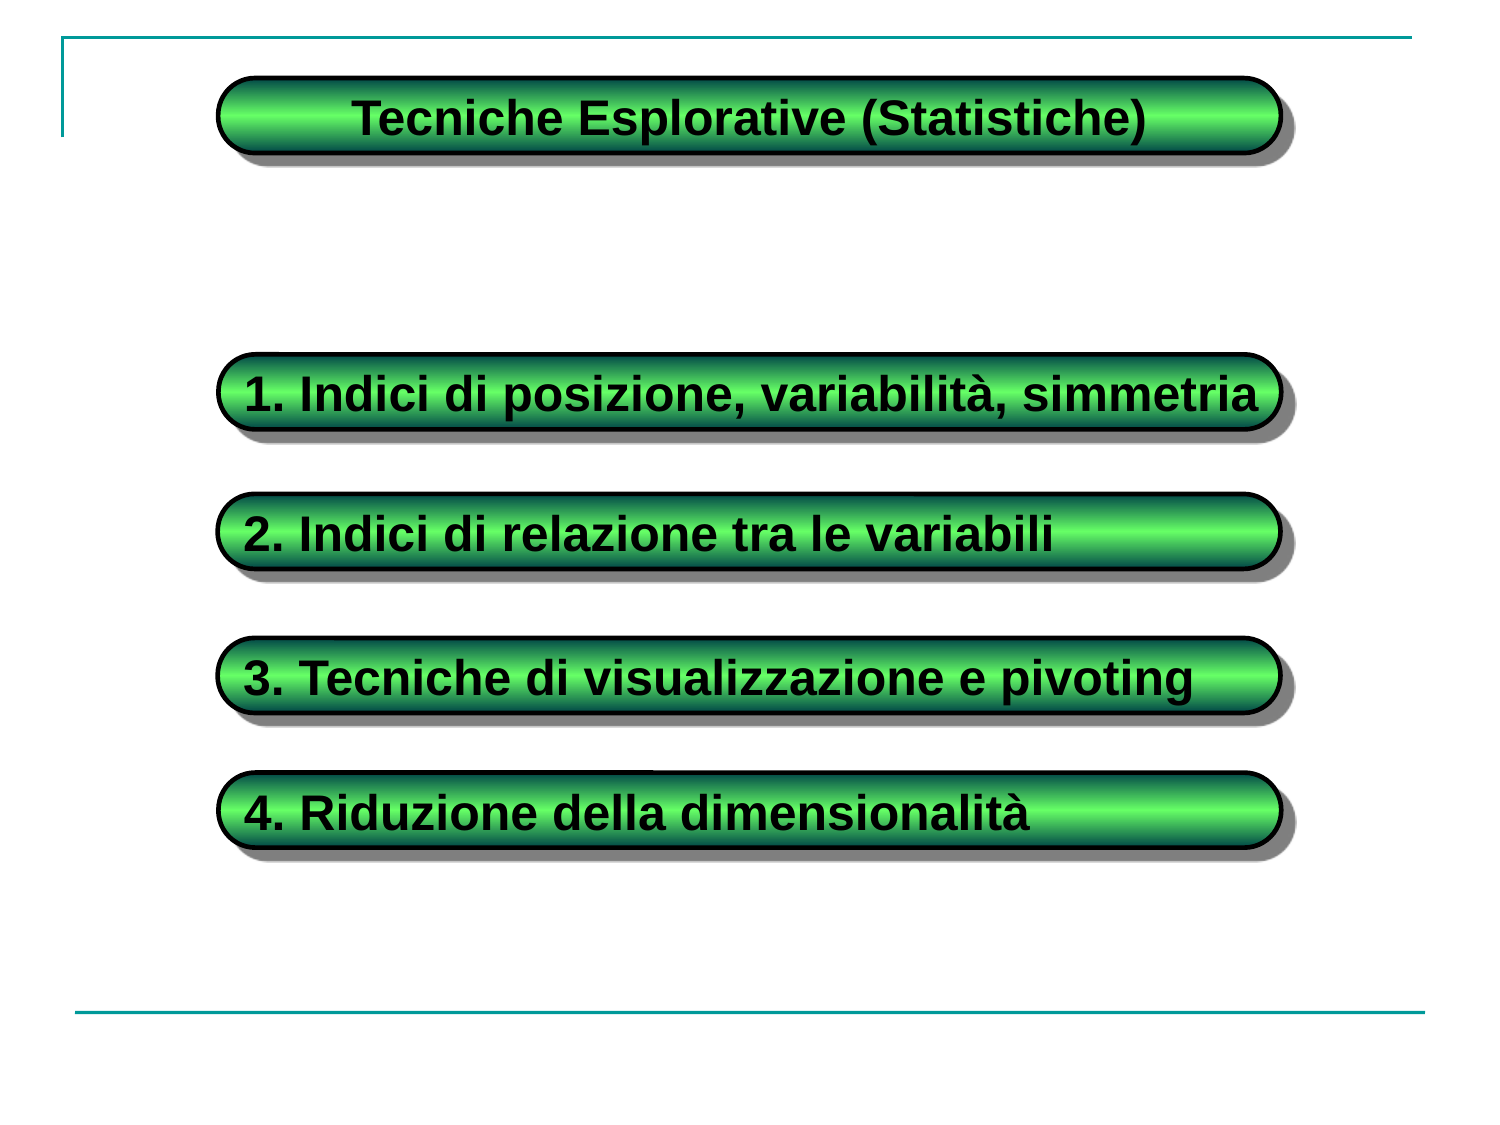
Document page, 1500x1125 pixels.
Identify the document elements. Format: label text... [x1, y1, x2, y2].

text_box 4. Riduzione della dimensionalità [218, 772, 1282, 848]
text_box 1. Indici di posizione, variabilità, simmetria [218, 354, 1282, 430]
text_box 3. Tecniche di visualizzazione e pivoting [217, 637, 1281, 713]
text_box Tecniche Esplorative (Statistiche) [218, 78, 1281, 154]
text_box 2. Indici di relazione tra le variabili [217, 493, 1281, 569]
